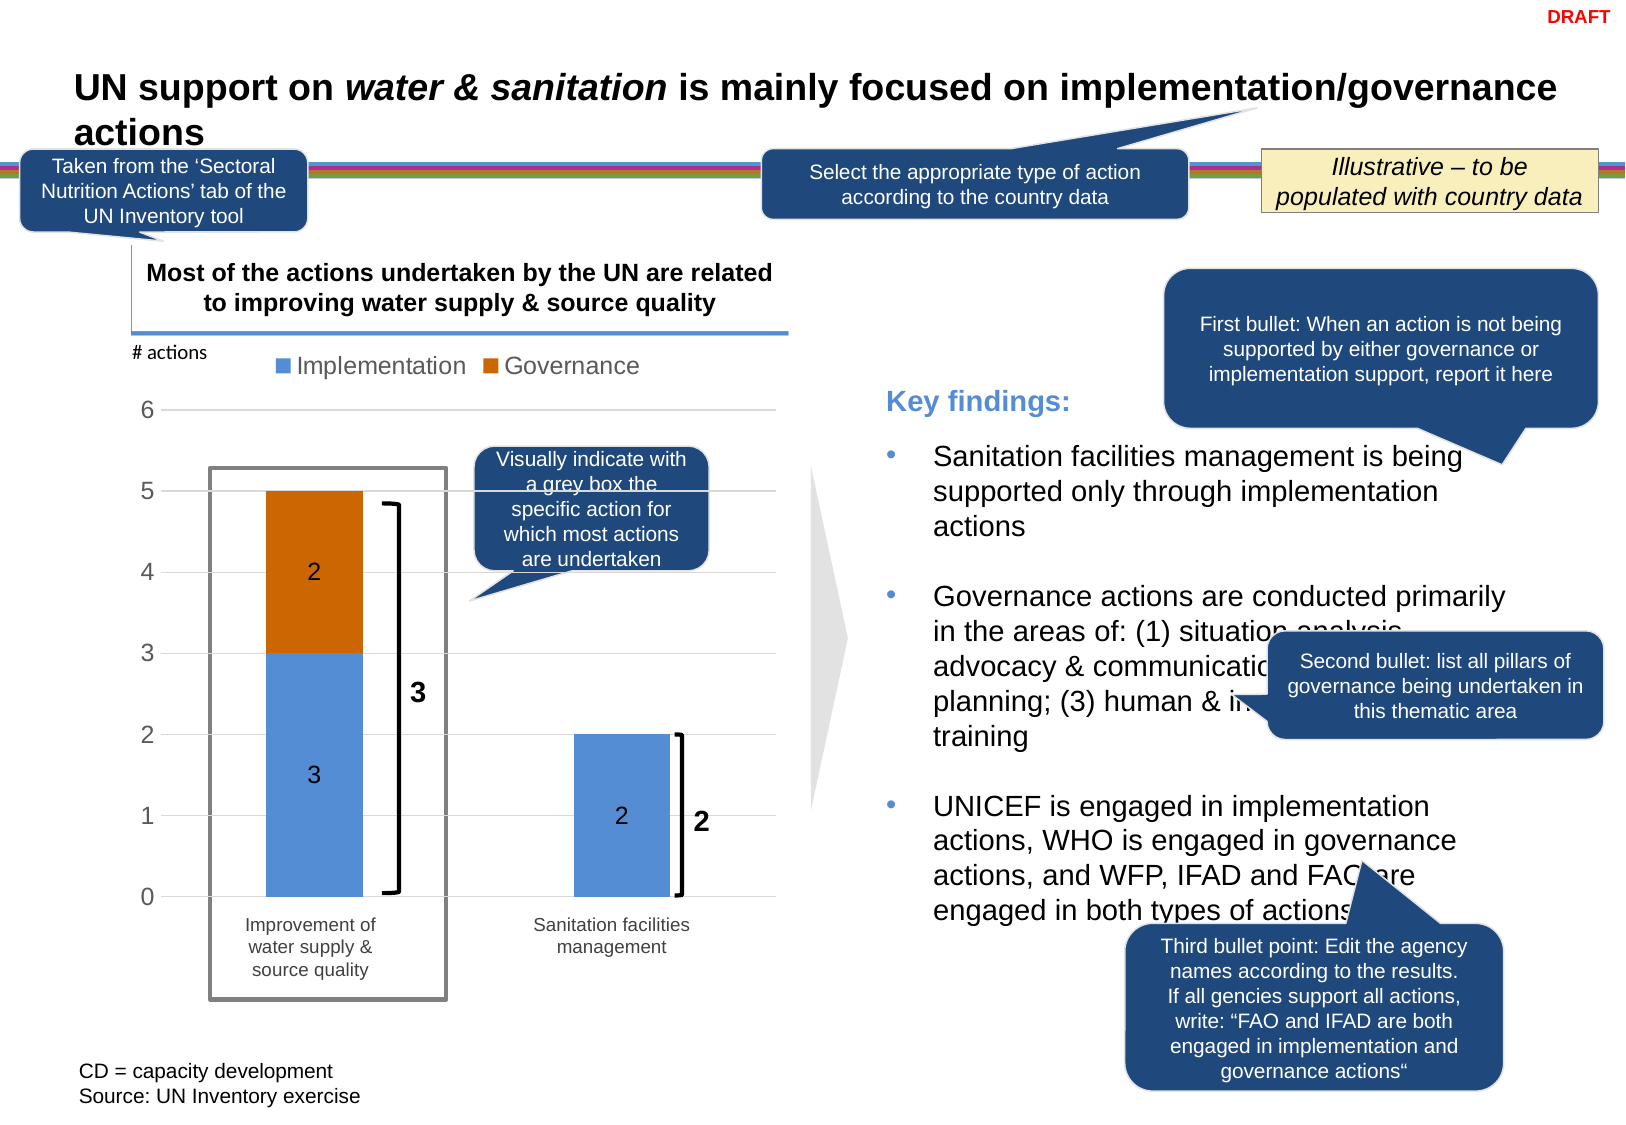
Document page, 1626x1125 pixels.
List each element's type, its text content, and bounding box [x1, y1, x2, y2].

chart [127, 335, 790, 922]
text_box Second bullet: list all pillars of governance being undertaken in this thematic area [1229, 628, 1607, 742]
text_box Sanitation facilities management [517, 930, 707, 965]
text_box [210, 930, 447, 1000]
text_box First bullet: When an action is not being supported by either governance or implementation support, report it here [1161, 266, 1601, 467]
text_box [810, 465, 848, 811]
text_box UN support on water & sanitation is mainly focused on implementation/governance actions [73, 55, 1604, 161]
text_box # actions [117, 331, 422, 372]
text_box Illustrative – to be populated with country data [1259, 147, 1601, 215]
text_box Select the appropriate type of action according to the country data [759, 105, 1260, 222]
text_box Third bullet point: Edit the agency names according to the results. If all gencies support all actions, write: “FAO and IFAD are both engaged in implementation and governance actions“ [1122, 858, 1506, 1094]
text_box CD = capacity development Source: UN Inventory exercise [78, 1039, 1543, 1108]
text_box Most of the actions undertaken by the UN are related to improving water supply & source quality [131, 241, 789, 332]
text_box Key findings: Sanitation facilities management is being supported only through implementation actions Governance actions are conducted primarily in the areas of: (1) situation analysis, advocacy & communications; (2) policy/ planning; (3) human & institutional CD / training UNICEF is engaged in implementation actions, WHO is engaged in governance actions, and WFP, IFAD and FAO are engaged in both types of actions [871, 374, 1536, 934]
text_box Taken from the ‘Sectoral Nutrition Actions’ tab of the UN Inventory tool [17, 146, 310, 244]
